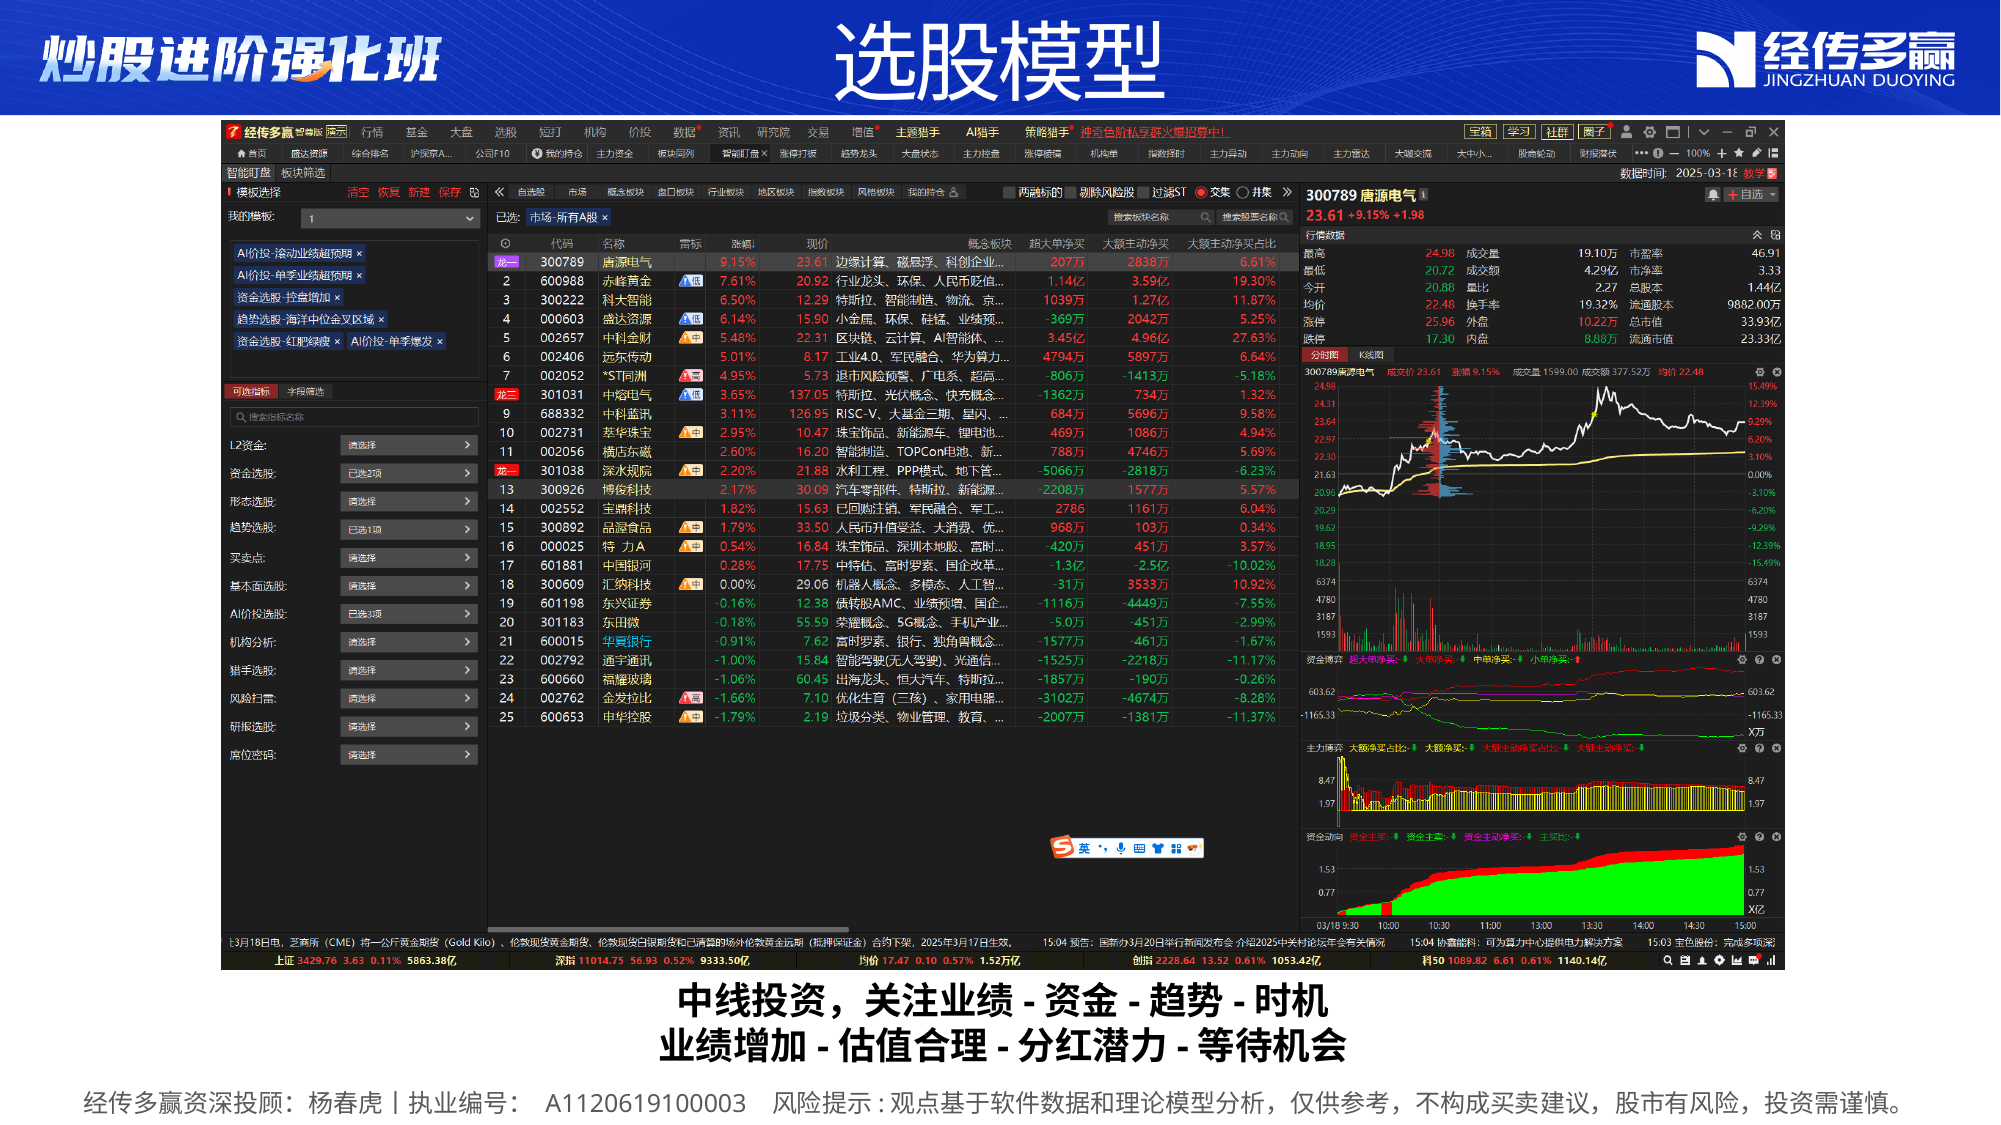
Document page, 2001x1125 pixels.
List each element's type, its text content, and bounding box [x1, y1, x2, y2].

text_box 选股模型 [0, 0, 2000, 120]
text_box 中线投资，关注业绩-资金-趋势-时机 业绩增加-估值合理-分红潜力-等待机会 [121, 969, 1885, 1075]
picture [0, 0, 2001, 1125]
